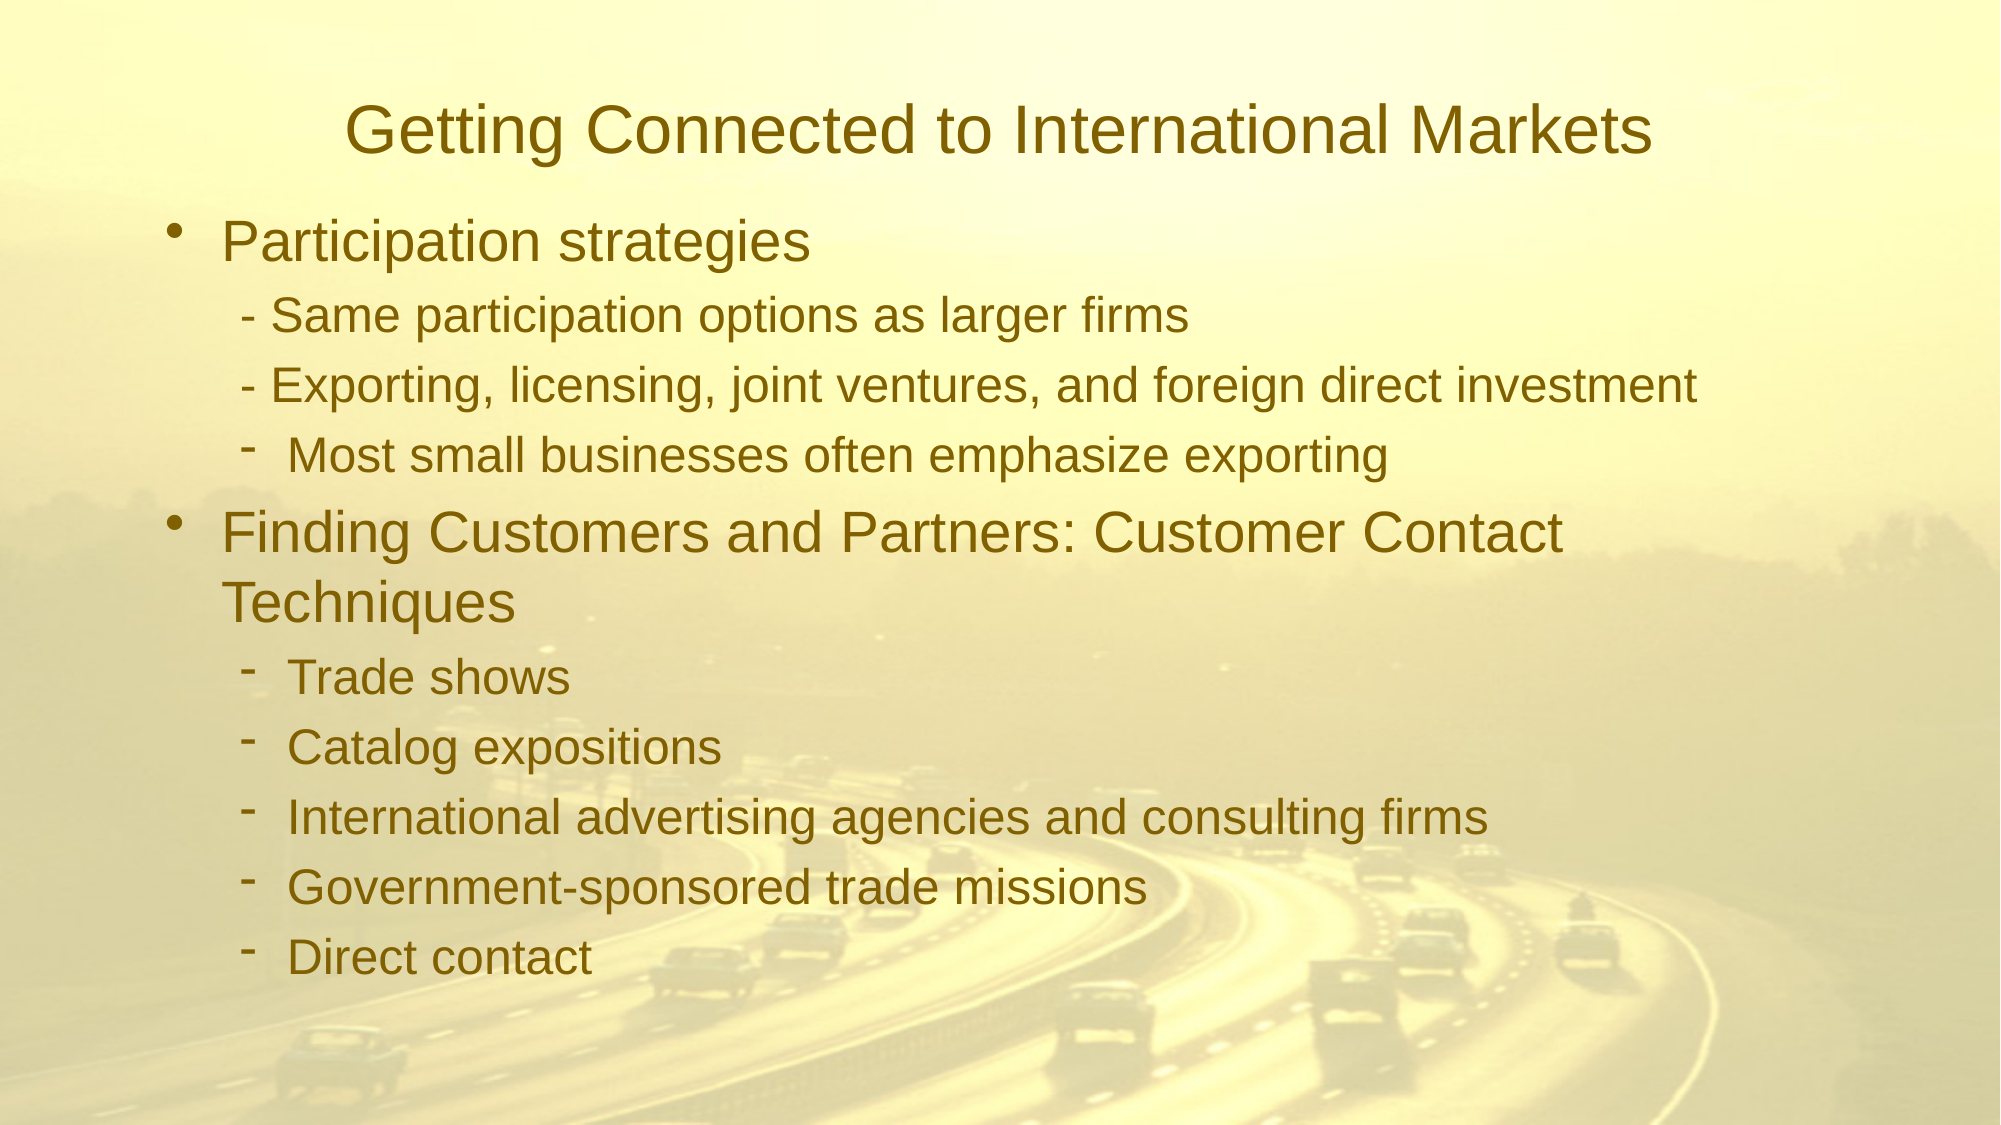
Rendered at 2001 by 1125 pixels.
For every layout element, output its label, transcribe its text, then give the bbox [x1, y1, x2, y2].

picture [0, 0, 2001, 1125]
title Getting Connected to International Markets [0, 17, 2000, 235]
list Participation strategies - Same participation options as larger firms - Exporting, licensing, joint ventures, and foreign direct investment Most small businesses often emphasize exporting Finding Customers and Partners: Customer Contact Techniques Trade shows Catalog expositions International advertising agencies and consulting firms Government-sponsored trade missions Direct contact [149, 195, 1849, 1108]
